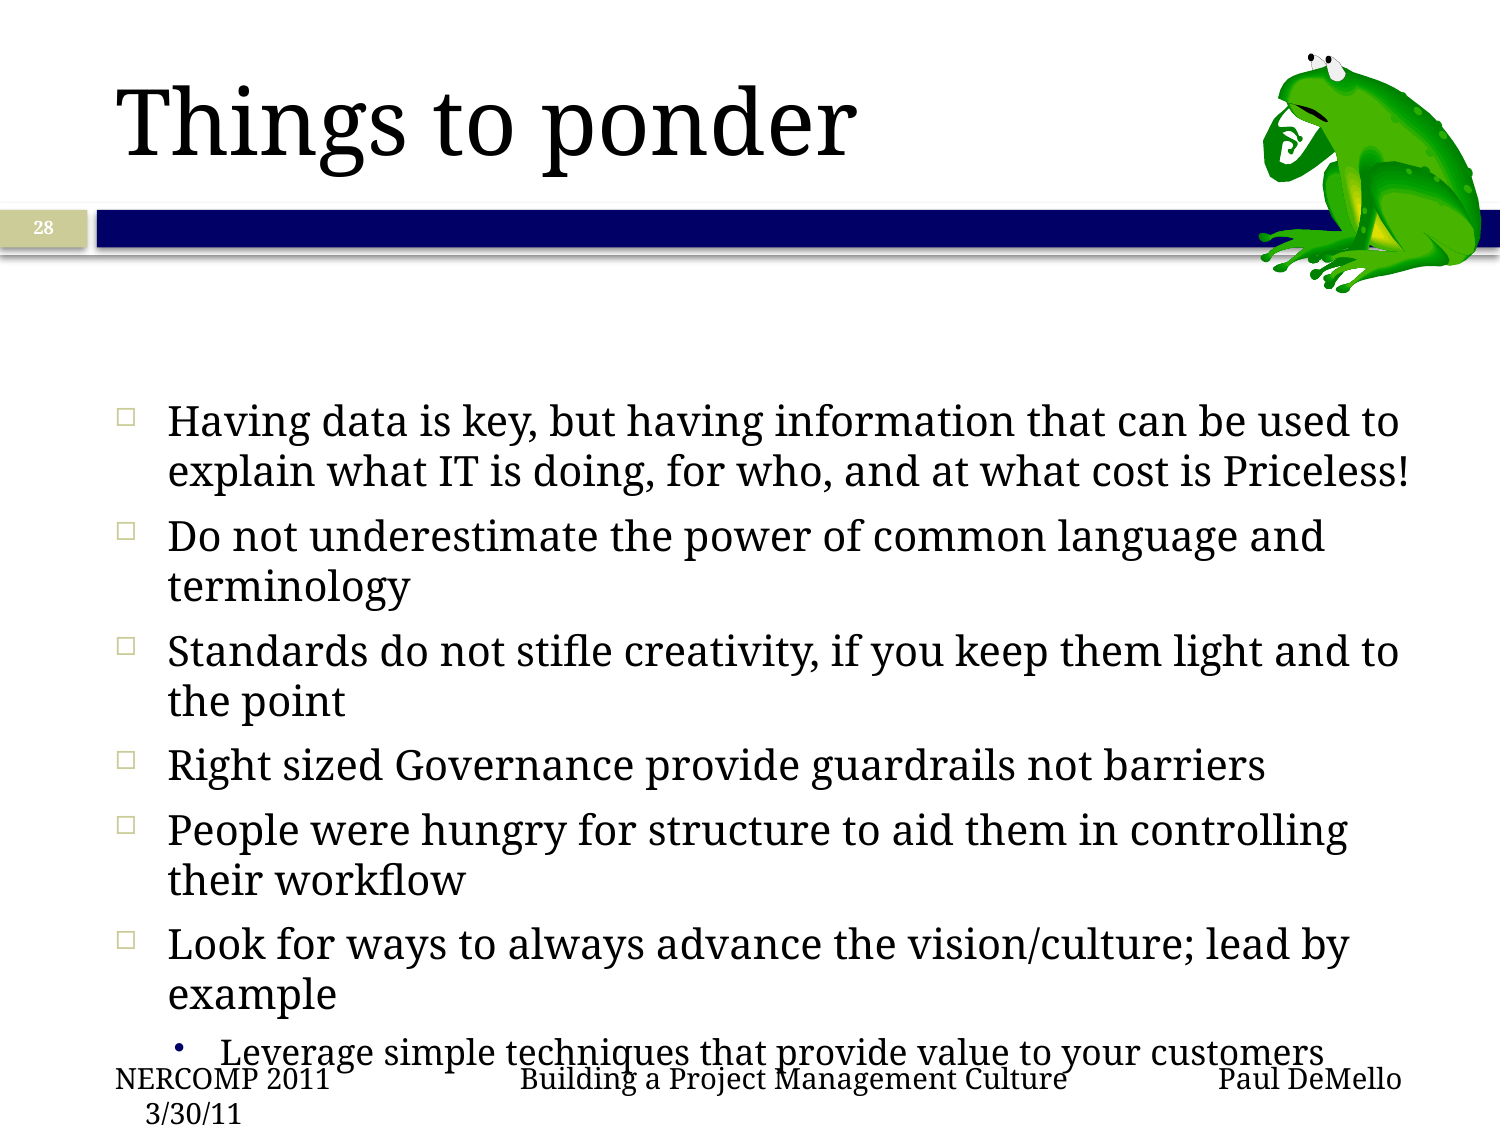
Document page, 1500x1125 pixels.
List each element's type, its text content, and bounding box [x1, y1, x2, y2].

picture [1250, 37, 1500, 301]
list Having data is key, but having information that can be used to explain what IT is doing, for who, and at what cost is Priceless! Do not underestimate the power of common language and terminology Standards do not stifle creativity, if you keep them light and to the point Right sized Governance provide guardrails not barriers People were hungry for structure to aid them in controlling their workflow Look for ways to always advance the vision/culture; lead by example Leverage simple techniques that provide value to your customers [99, 387, 1438, 926]
slide_number 28 [0, 208, 88, 249]
footer NERCOMP 2011 Building a Project Management Culture Paul DeMello 3/30/11 [99, 1065, 1450, 1125]
title Things to ponder [100, 37, 1249, 201]
